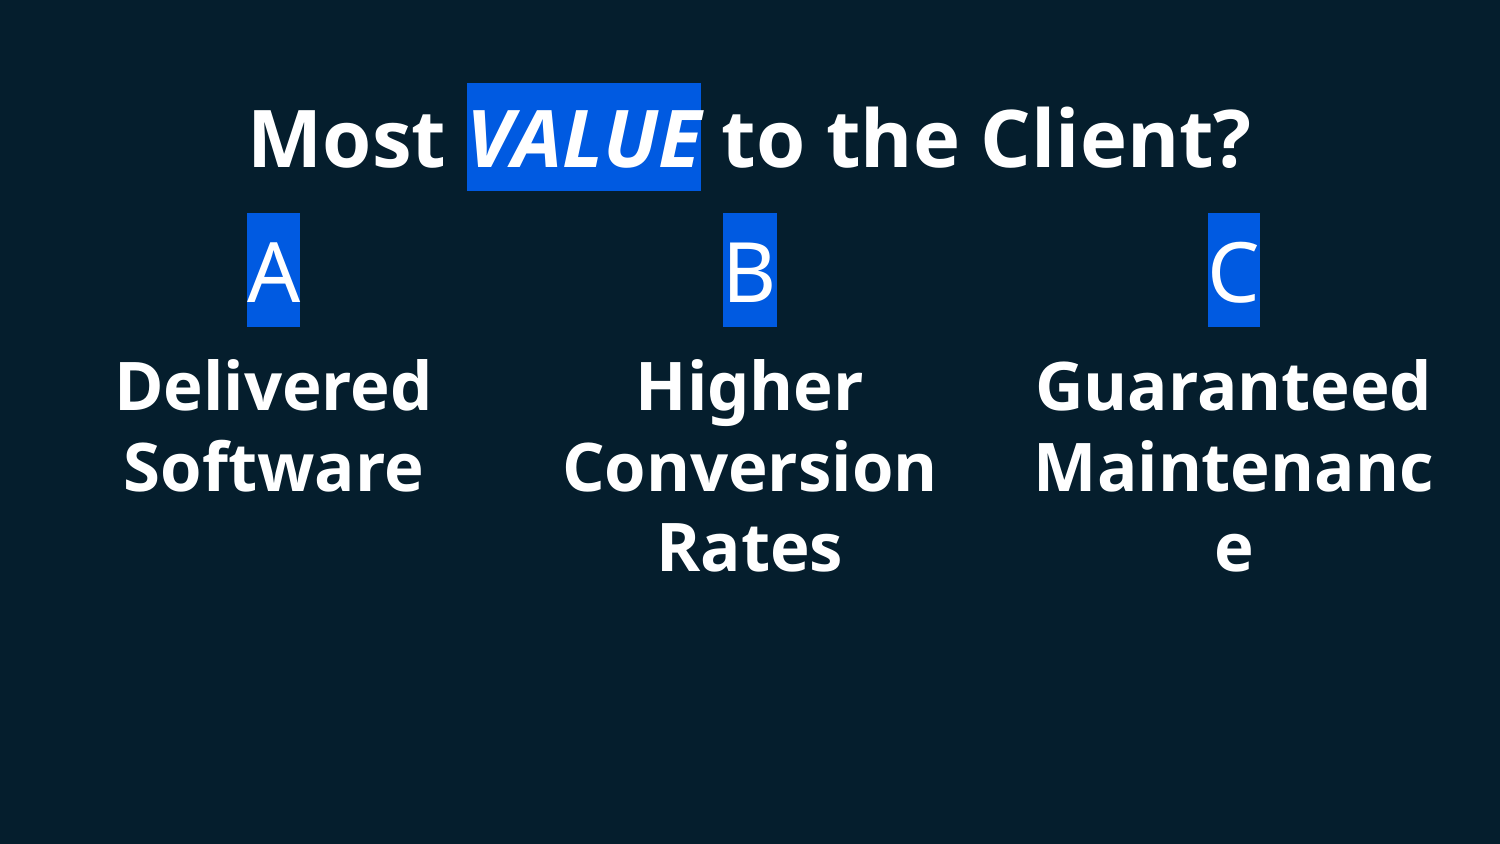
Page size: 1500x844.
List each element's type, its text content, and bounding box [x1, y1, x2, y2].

list C Guaranteed Maintenance [1011, 189, 1457, 750]
list B Higher Conversion Rates [527, 189, 973, 750]
list A Delivered Software [51, 189, 497, 750]
title Most VALUE to the Client? [51, 72, 1449, 167]
